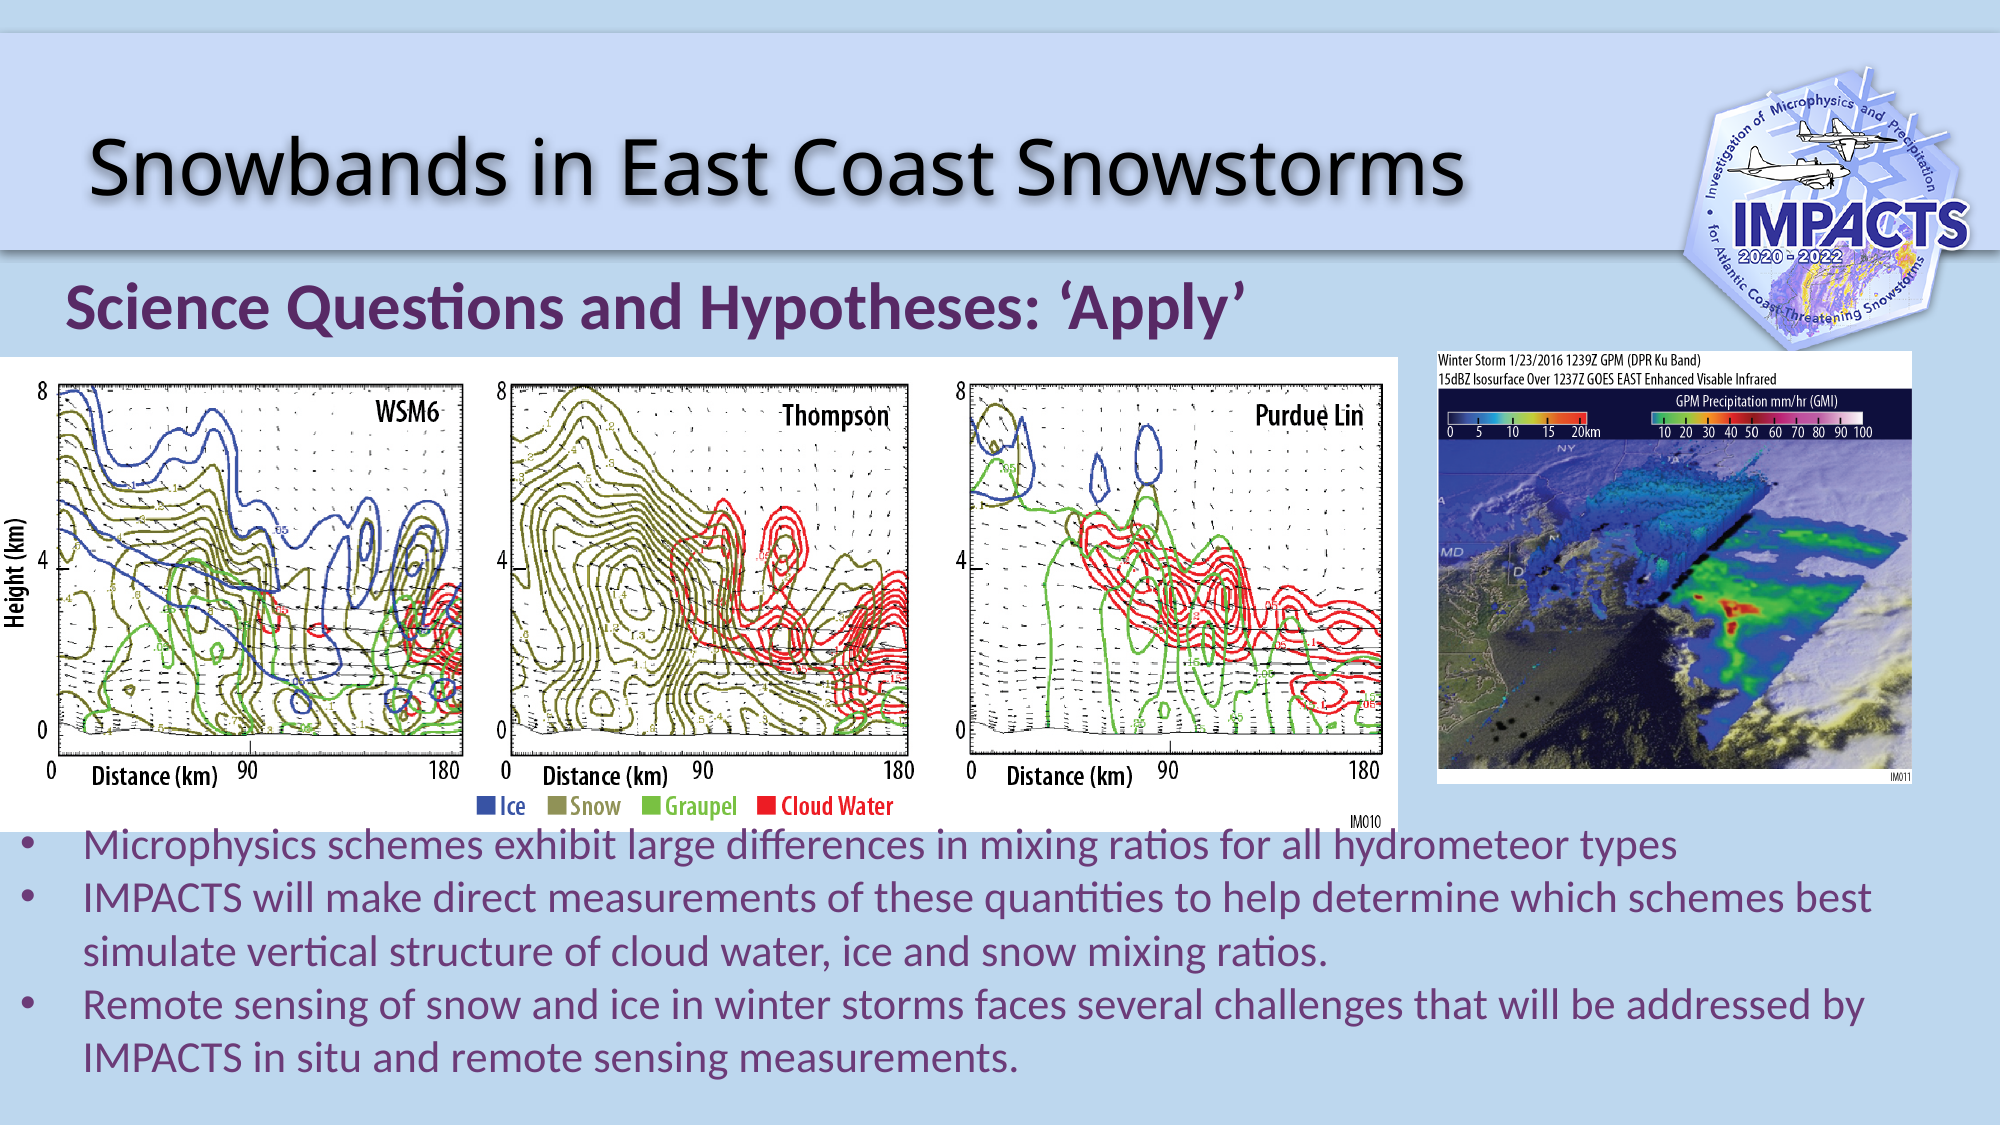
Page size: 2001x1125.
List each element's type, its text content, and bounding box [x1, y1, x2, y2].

picture [0, 357, 1398, 832]
picture [1437, 351, 1912, 784]
text_box Microphysics schemes exhibit large differences in mixing ratios for all hydrometeor types IMPACTS will make direct measurements of these quantities to help determine which schemes best simulate vertical structure of cloud water, ice and snow mixing ratios. Remote sensing of snow and ice in winter storms faces several challenges that will be addressed by IMPACTS in situ and remote sensing measurements. [0, 805, 2000, 1092]
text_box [0, 33, 2000, 352]
